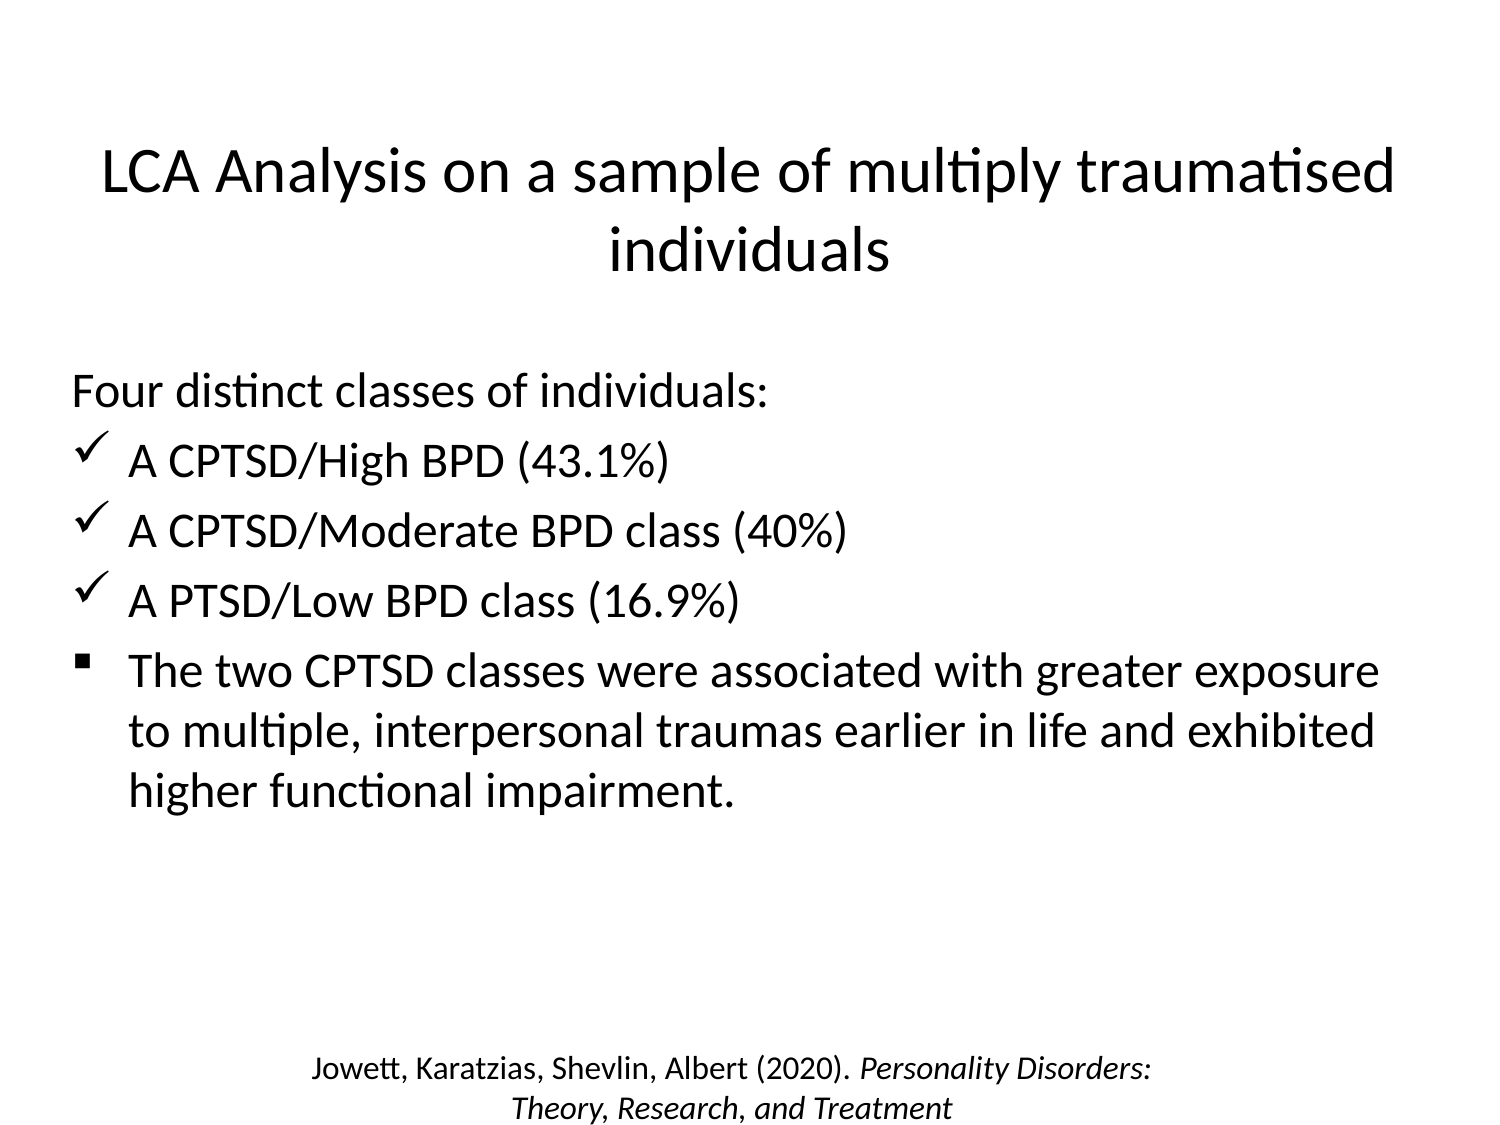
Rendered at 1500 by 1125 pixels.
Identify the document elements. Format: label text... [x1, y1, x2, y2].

list Four distinct classes of individuals: A CPTSD/High BPD (43.1%) A CPTSD/Moderate BPD class (40%) A PTSD/Low BPD class (16.9%) The two CPTSD classes were associated with greater exposure to multiple, interpersonal traumas earlier in life and exhibited higher functional impairment. [56, 349, 1443, 1012]
text_box Jowett, Karatzias, Shevlin, Albert (2020). Personality Disorders: Theory, Research, and Treatment [253, 1047, 1211, 1125]
title LCA Analysis on a sample of multiply traumatised individuals [56, 119, 1443, 293]
